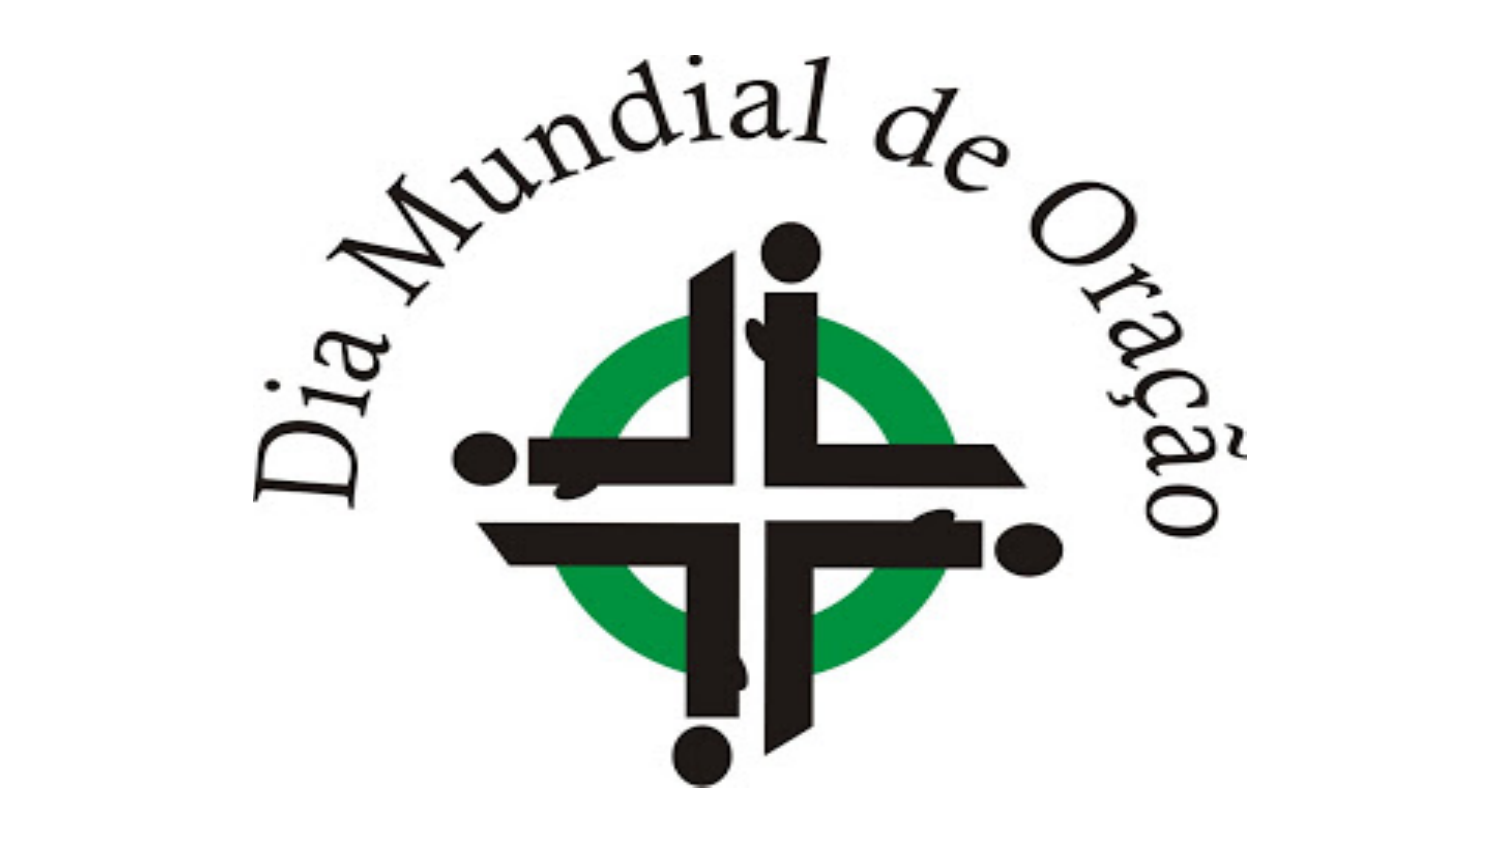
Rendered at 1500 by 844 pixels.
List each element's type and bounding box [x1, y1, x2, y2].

picture [253, 55, 1247, 789]
